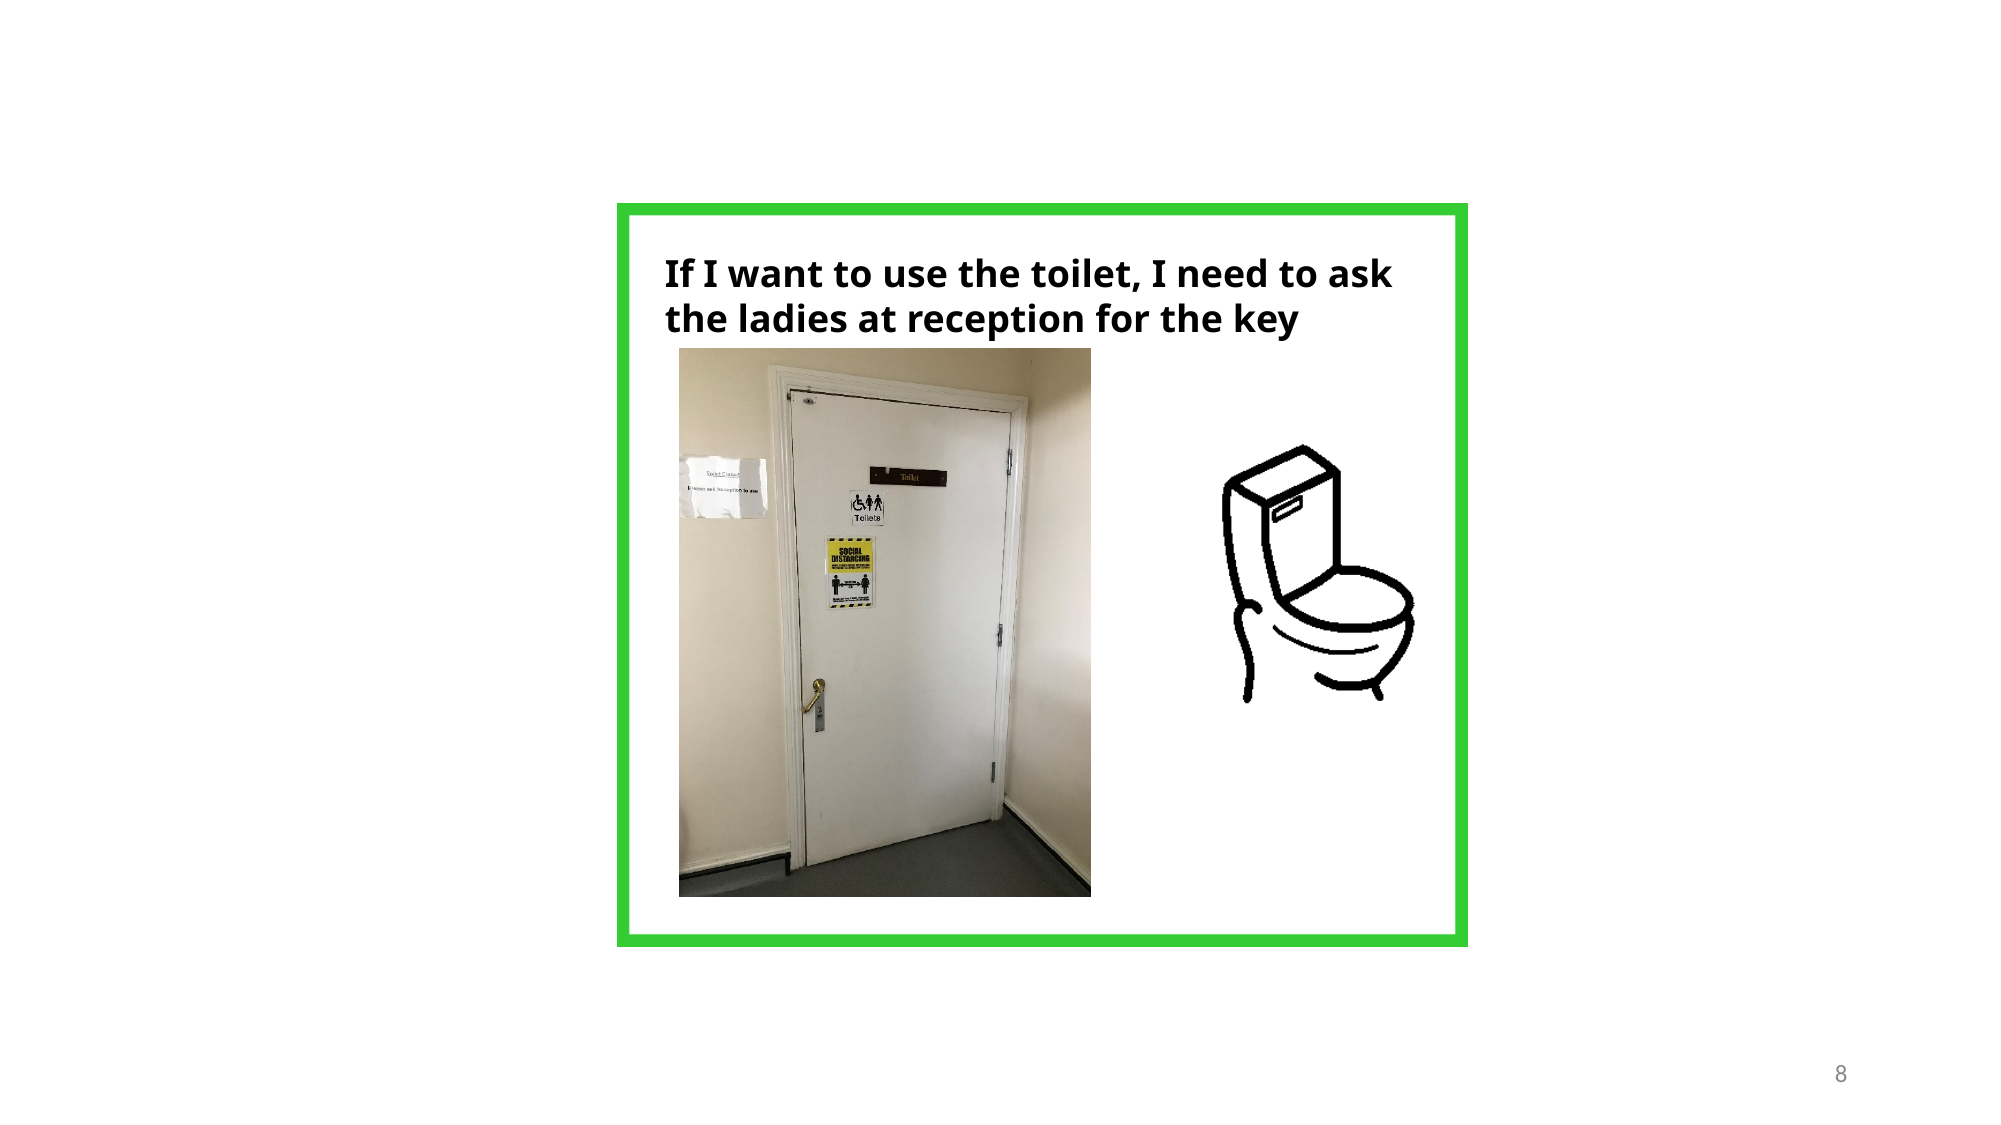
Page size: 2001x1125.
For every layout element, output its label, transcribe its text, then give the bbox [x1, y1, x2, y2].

slide_number 8 [1412, 1042, 1863, 1103]
picture [617, 203, 1468, 947]
